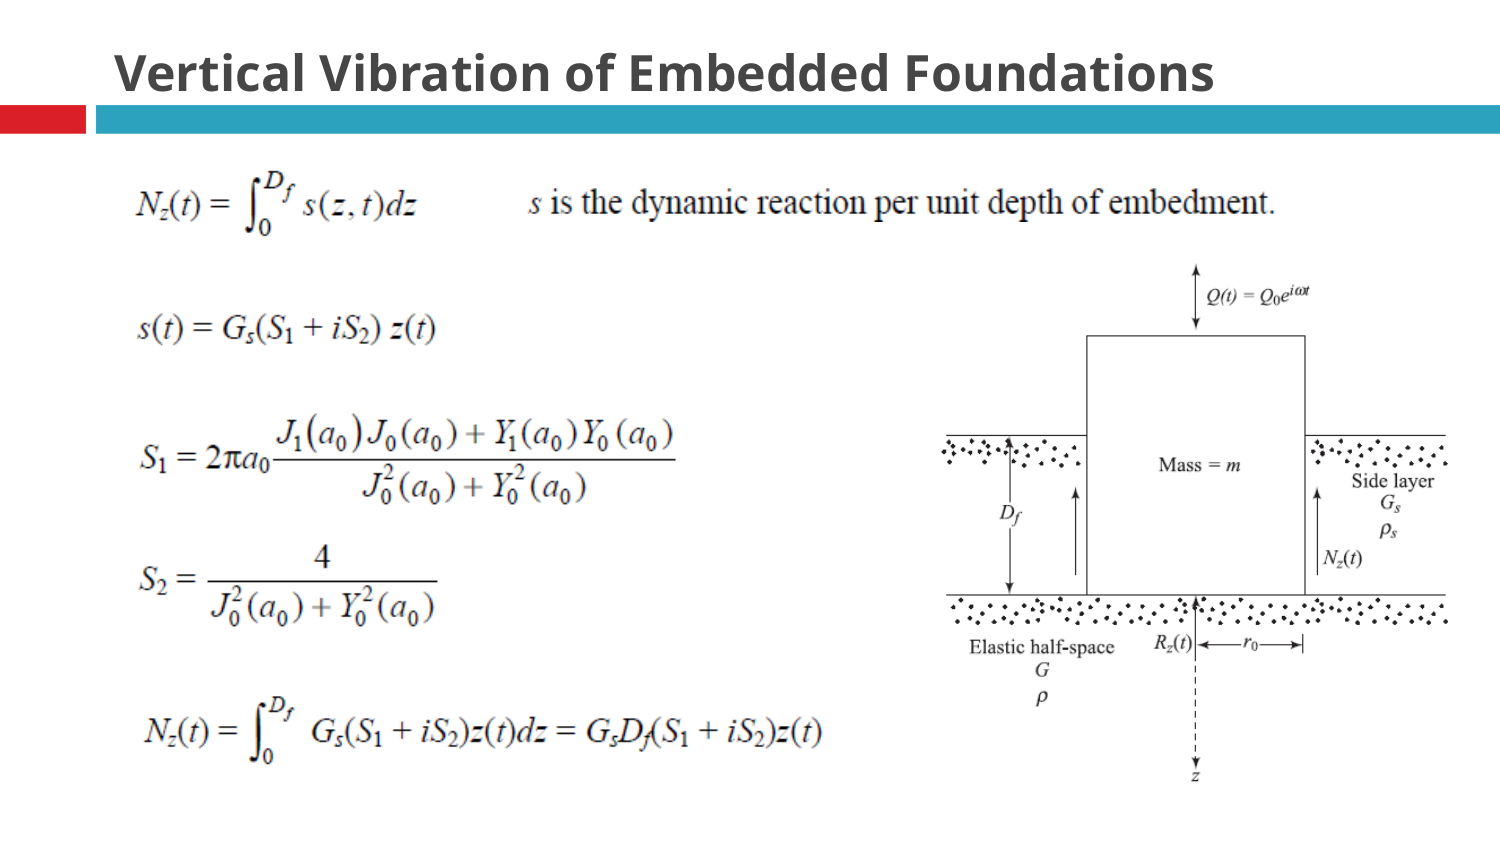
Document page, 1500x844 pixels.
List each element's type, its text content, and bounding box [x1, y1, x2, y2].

picture [0, 104, 1500, 136]
picture [524, 179, 1284, 223]
picture [137, 391, 679, 515]
picture [891, 246, 1500, 798]
picture [124, 146, 430, 252]
title Vertical Vibration of Embedded Foundations [99, 9, 1438, 110]
picture [124, 309, 448, 355]
picture [137, 684, 832, 777]
picture [124, 529, 448, 648]
